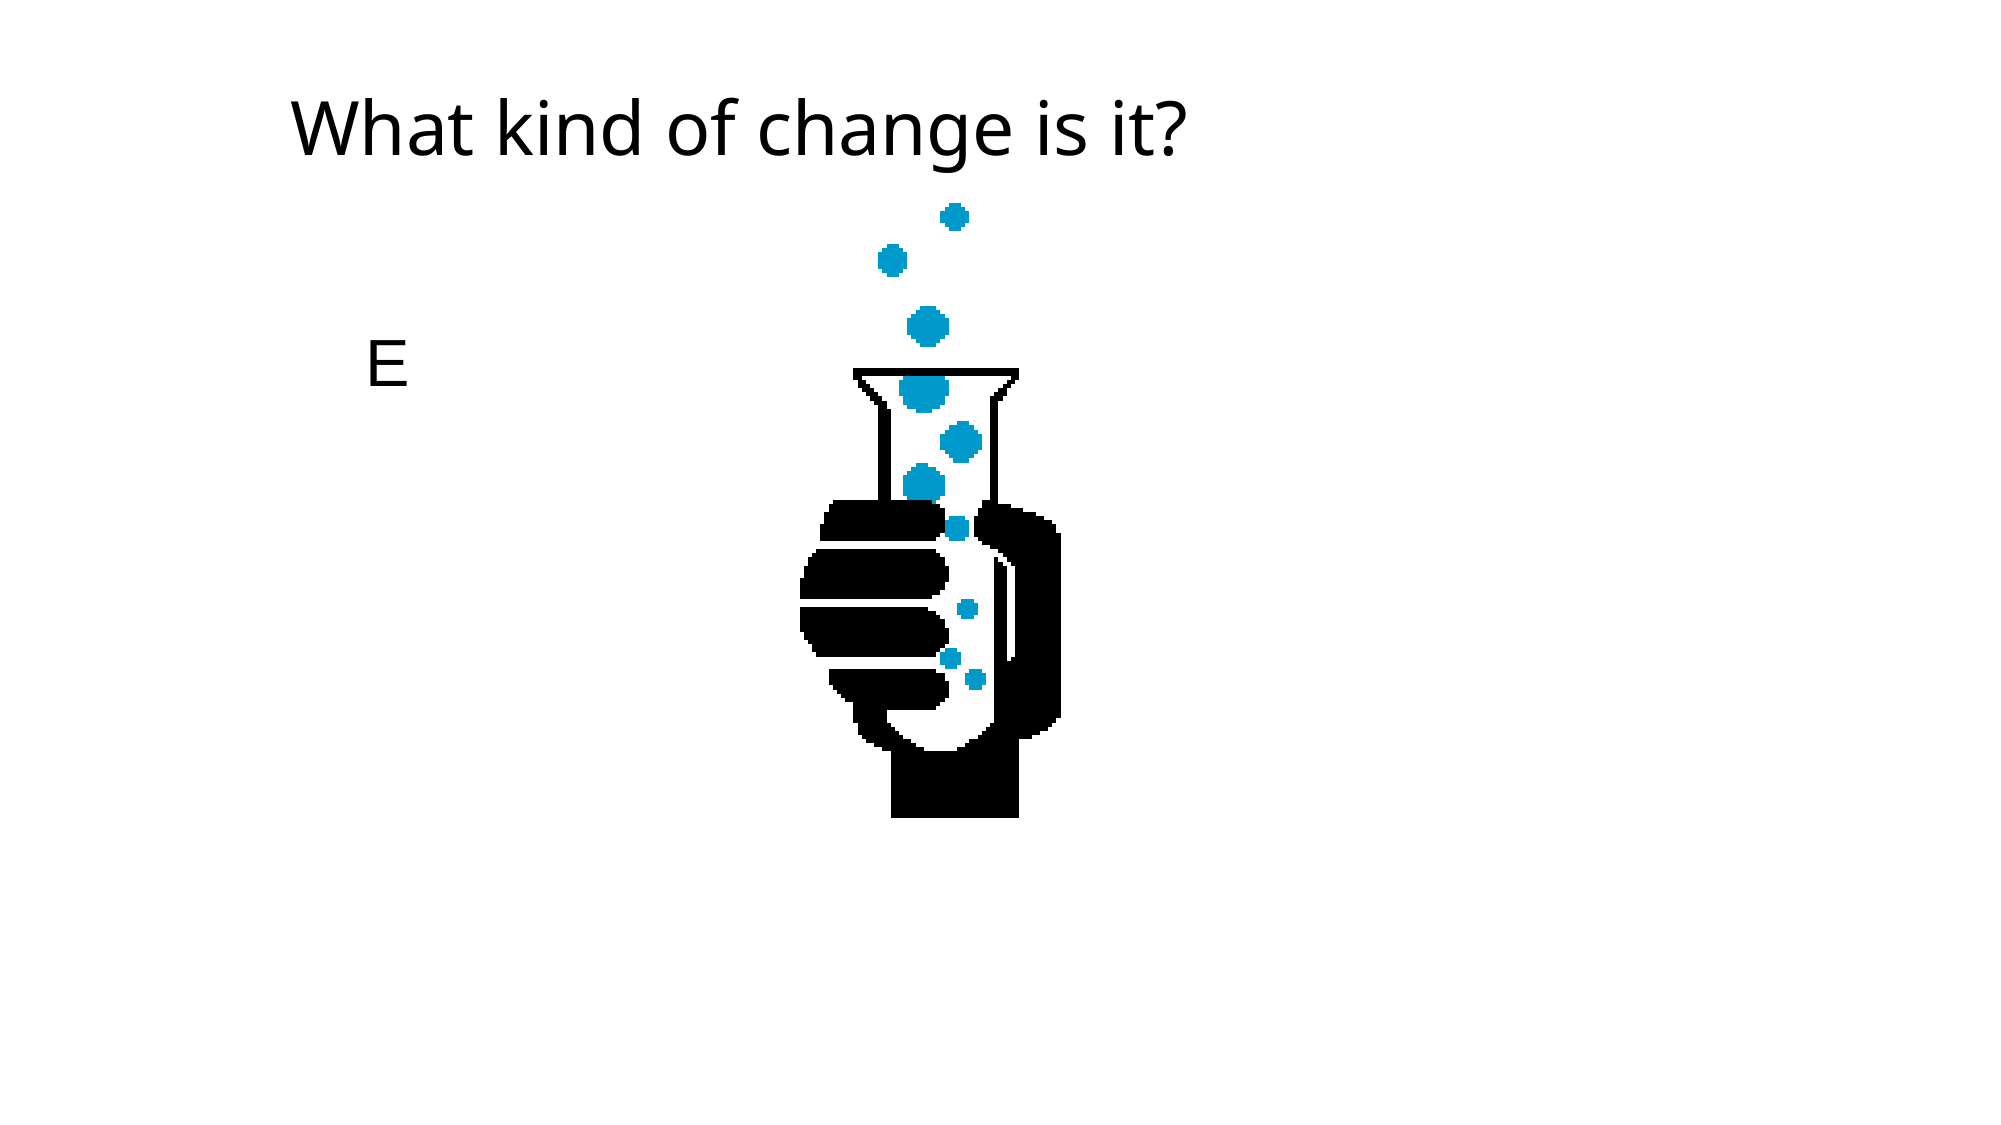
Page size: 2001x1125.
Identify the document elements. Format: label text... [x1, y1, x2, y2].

text_box E [350, 312, 425, 408]
picture [799, 203, 1061, 818]
title What kind of change is it? [275, 37, 1625, 225]
